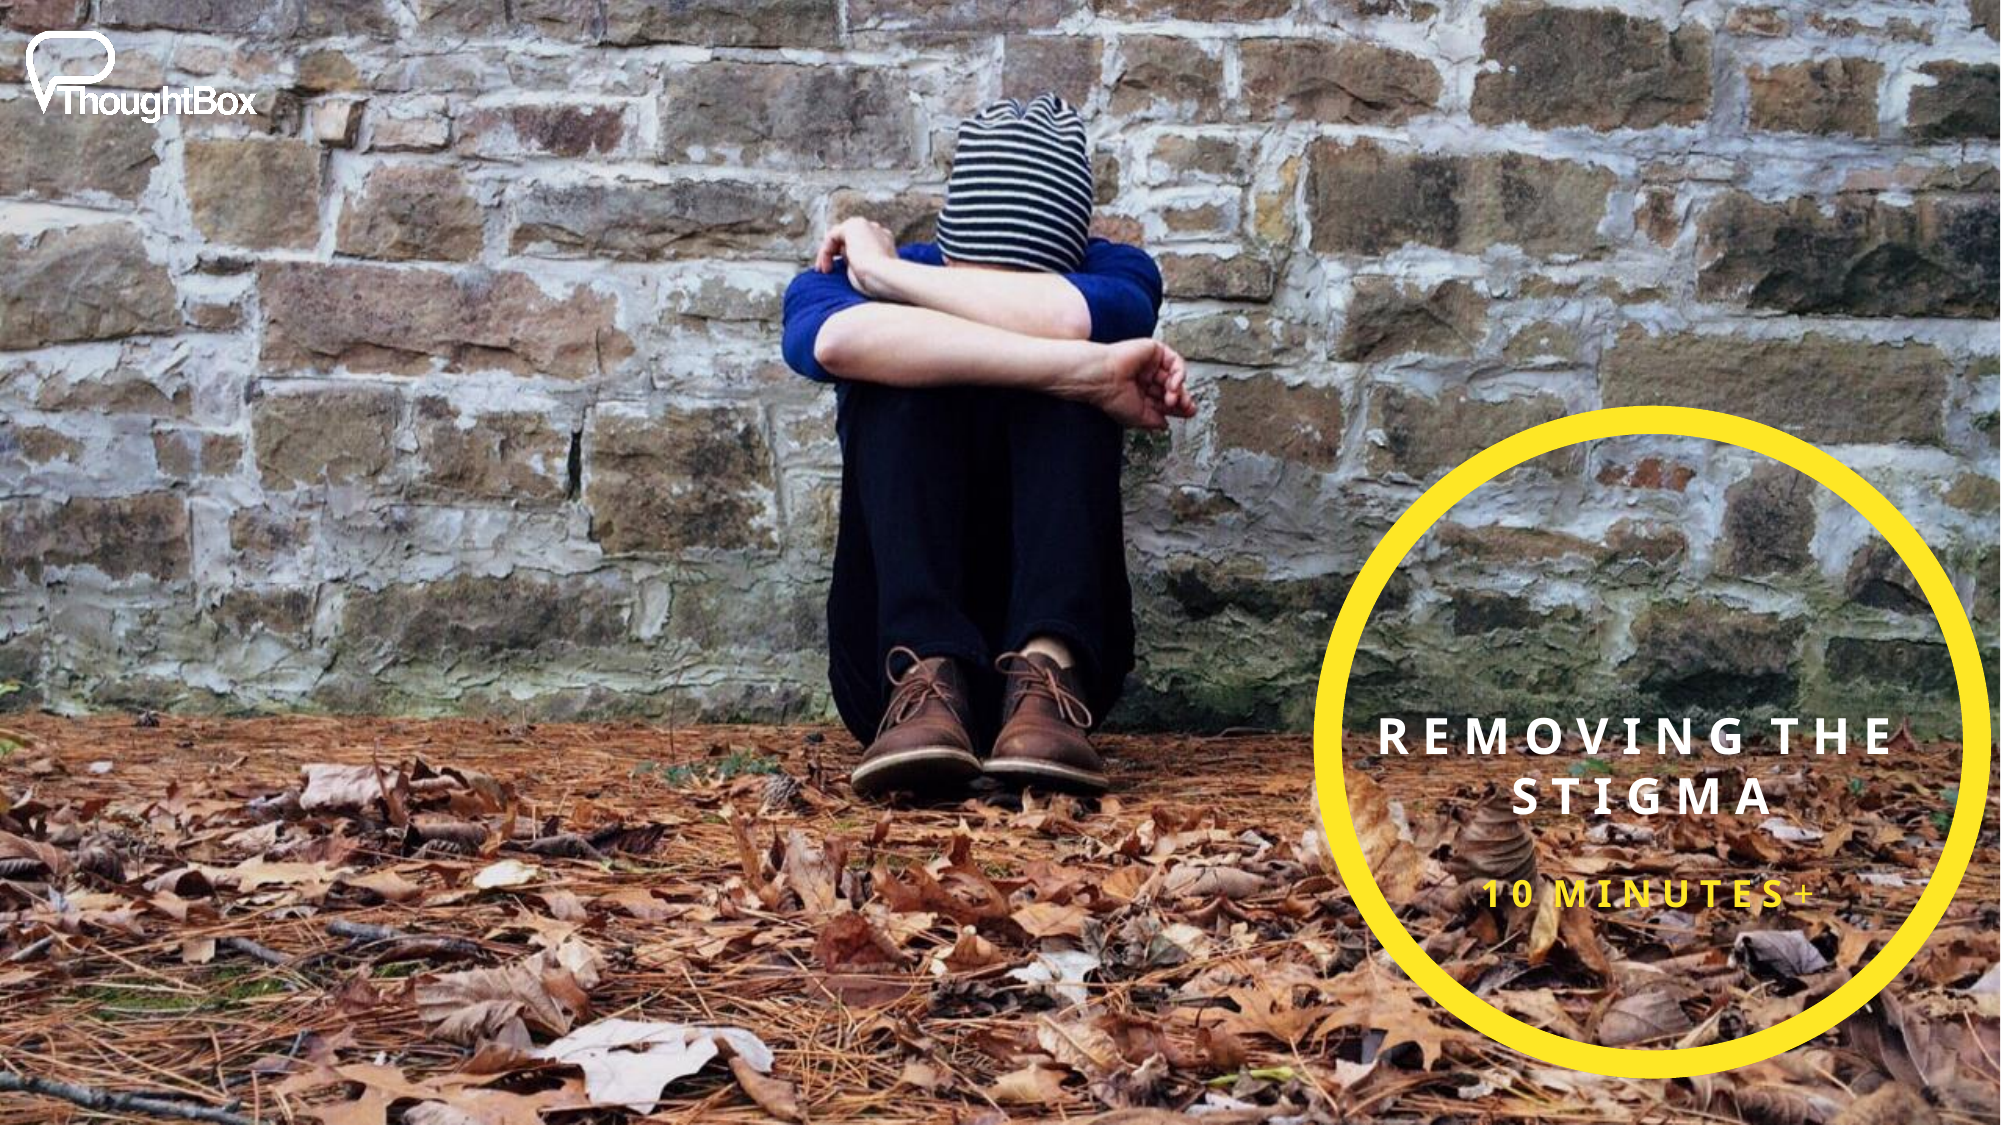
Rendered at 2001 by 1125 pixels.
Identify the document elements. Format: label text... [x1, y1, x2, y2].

text_box [1326, 418, 1979, 860]
text_box [1382, 923, 1923, 1066]
picture [0, 0, 2001, 1125]
text_box R E M O V I N G T H E S T I G M A 1 0 M I N U T E S + [1339, 697, 1956, 923]
